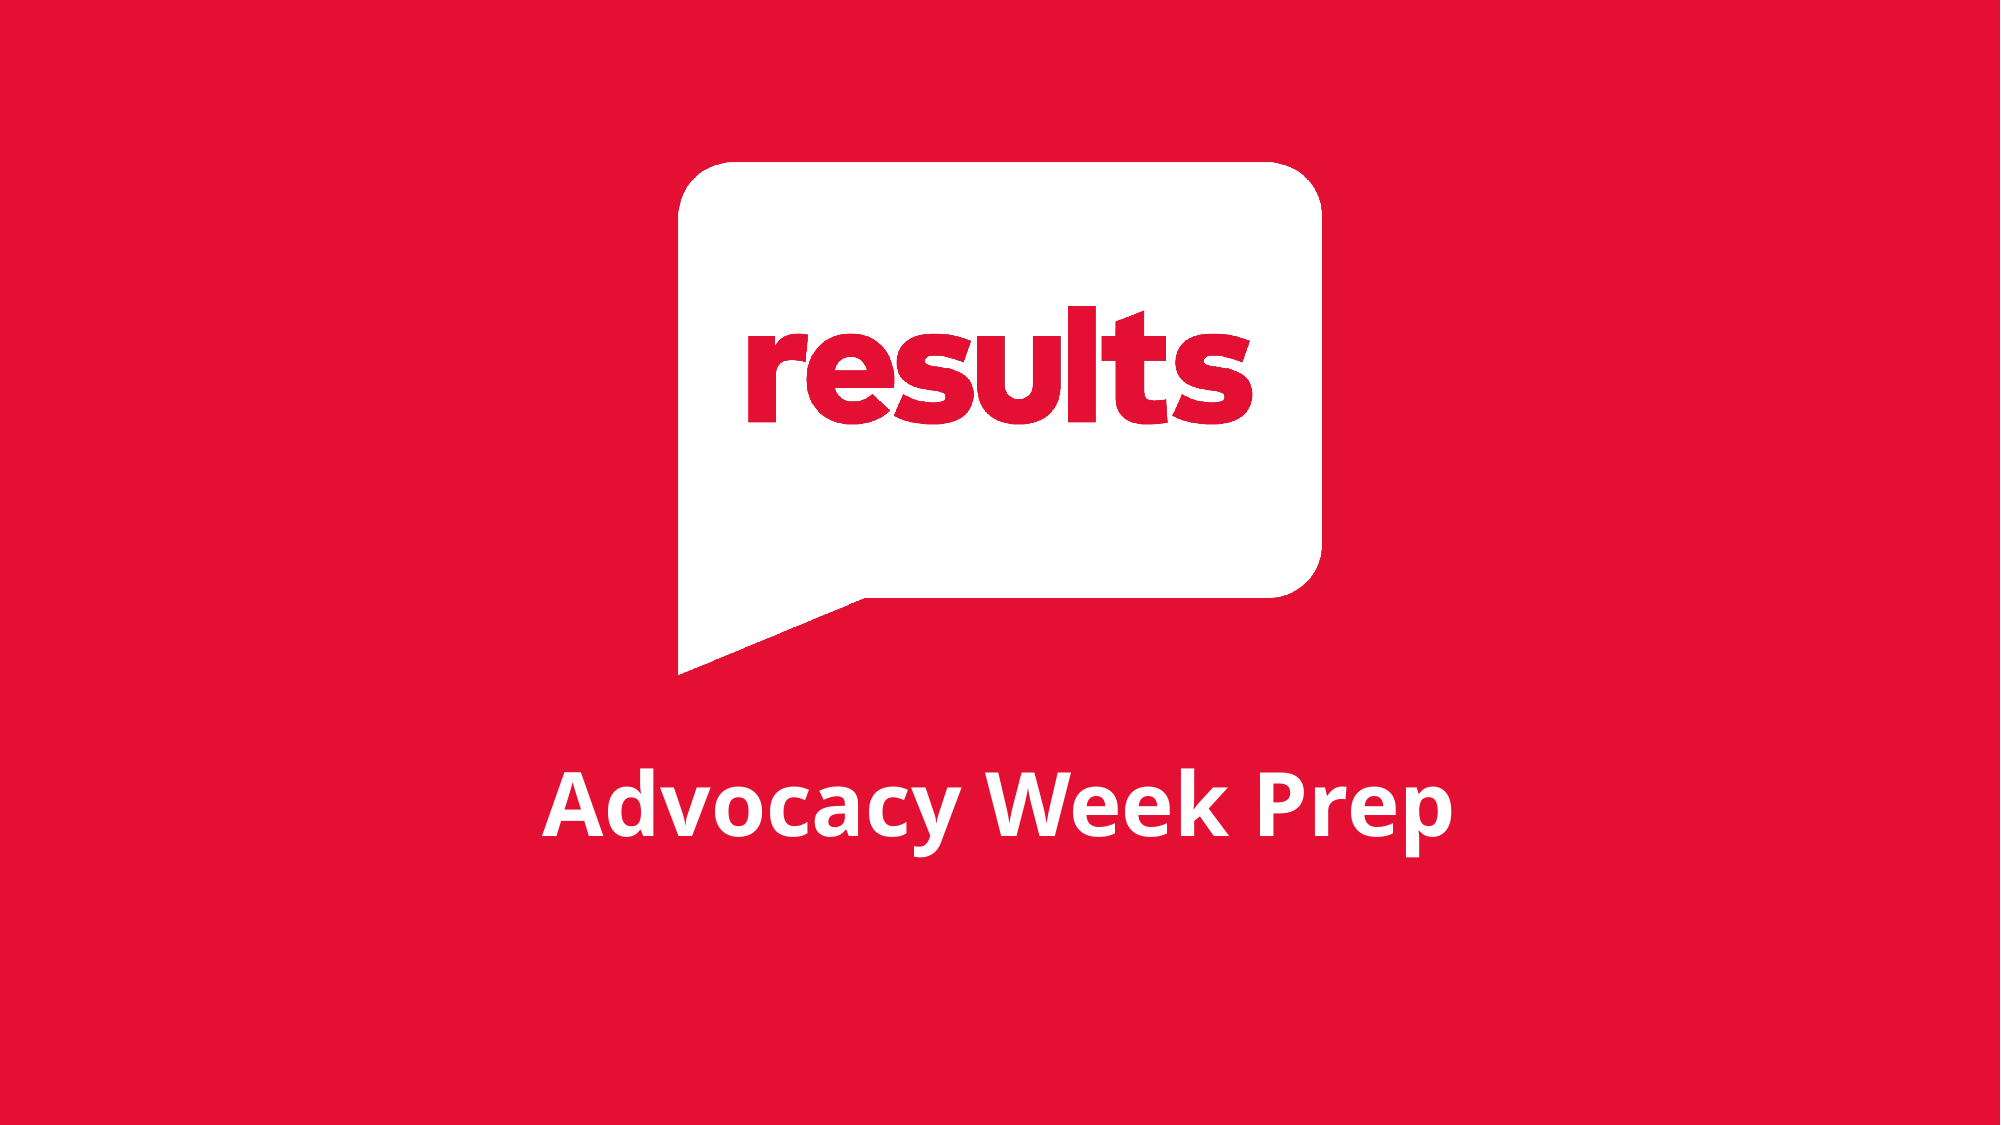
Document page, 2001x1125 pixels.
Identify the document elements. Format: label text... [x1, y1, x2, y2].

text_box Advocacy Week Prep [0, 737, 2000, 865]
picture [678, 162, 1322, 675]
